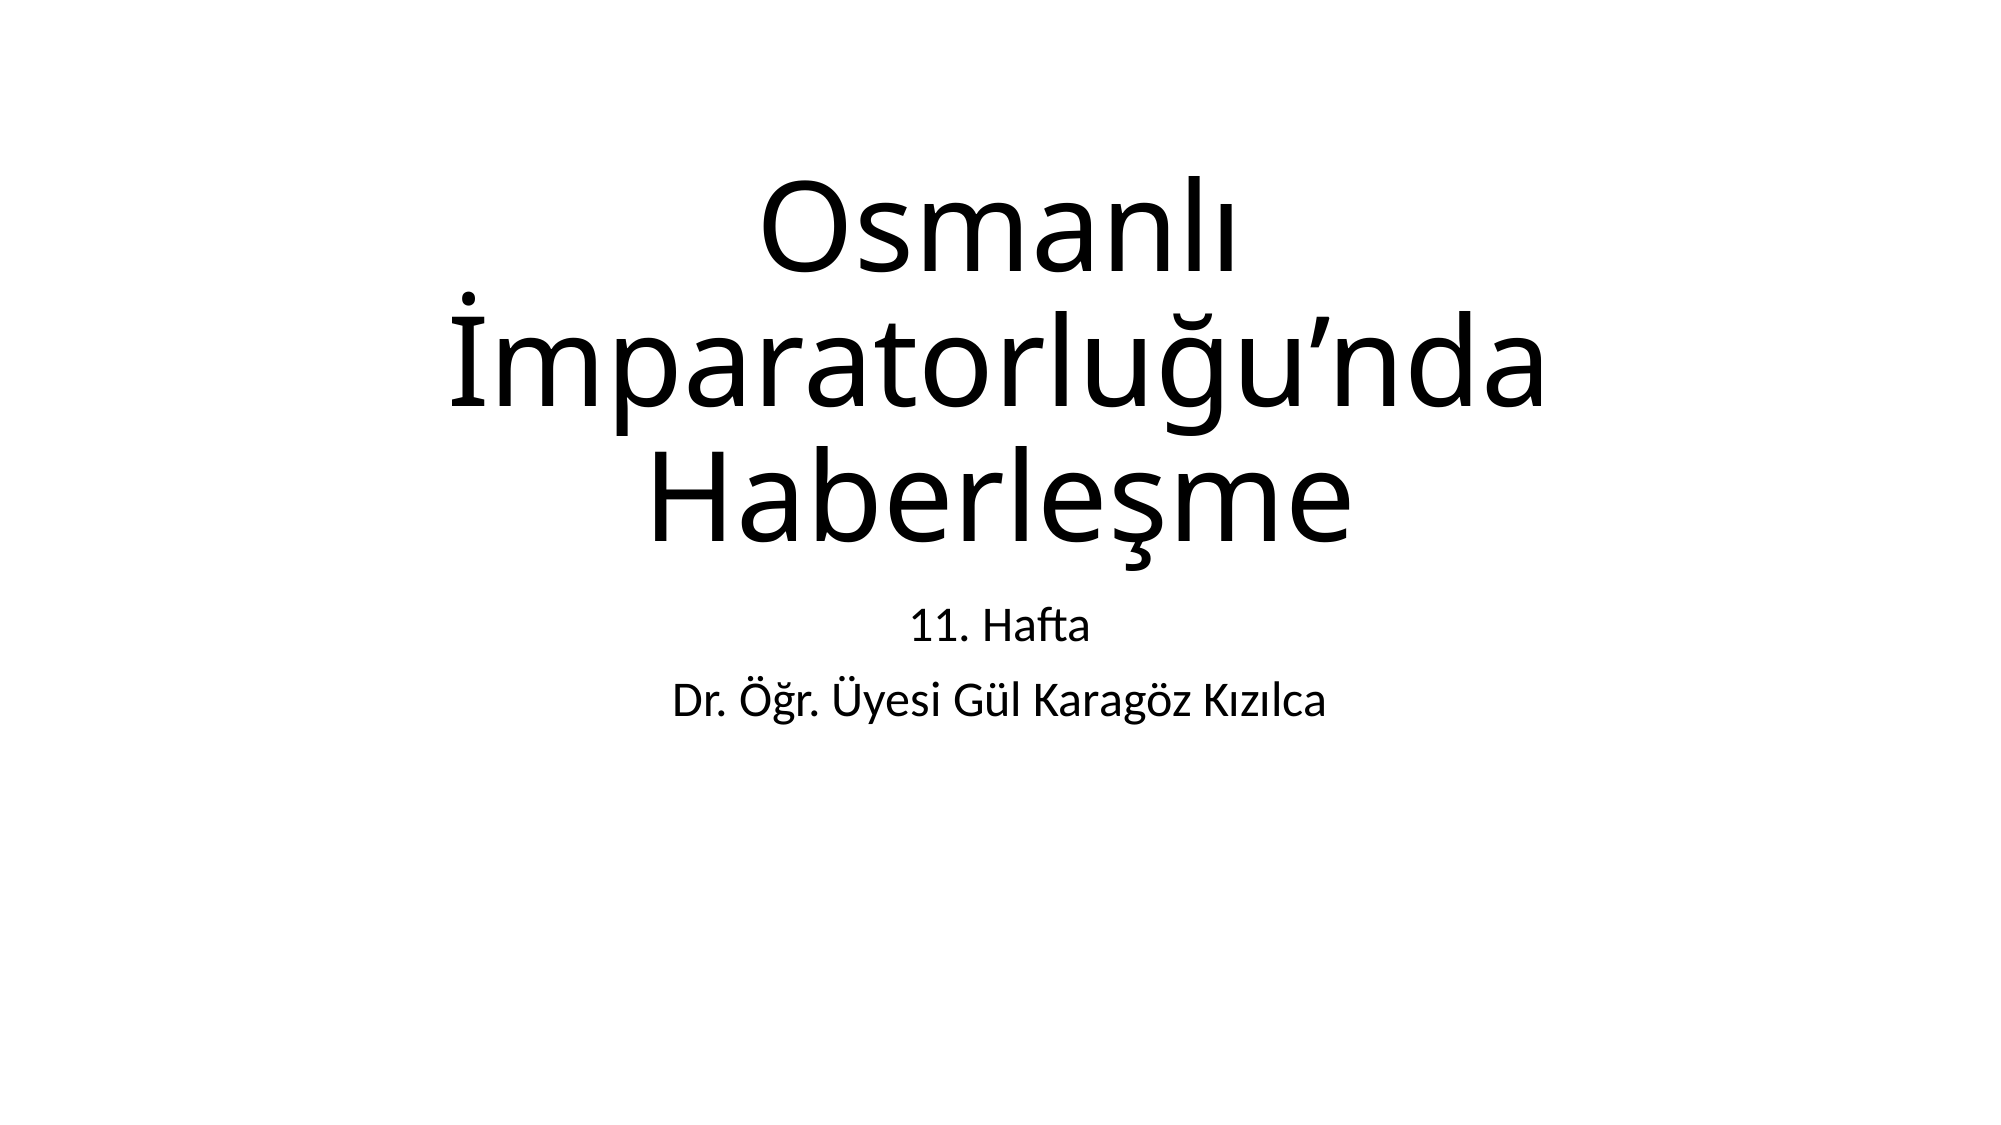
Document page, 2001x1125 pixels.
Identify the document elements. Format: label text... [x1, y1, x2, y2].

title Osmanlı İmparatorluğu’nda Haberleşme [249, 184, 1750, 576]
subtitle 11. Hafta Dr. Öğr. Üyesi Gül Karagöz Kızılca [249, 590, 1750, 863]
